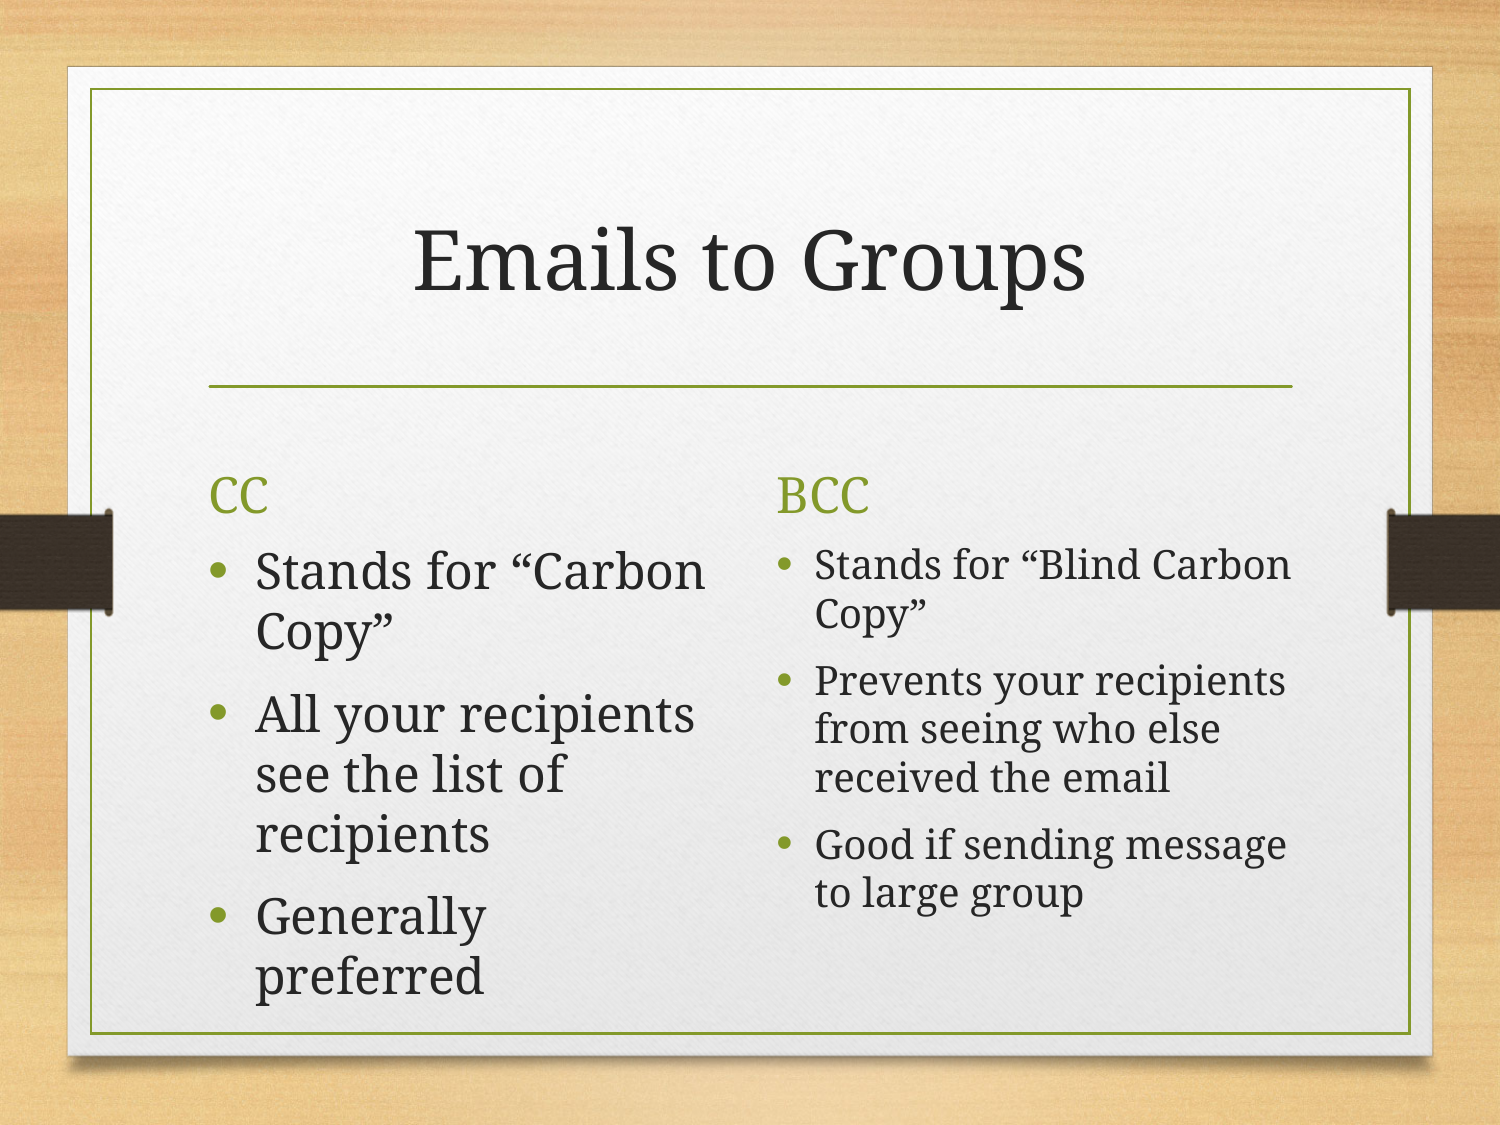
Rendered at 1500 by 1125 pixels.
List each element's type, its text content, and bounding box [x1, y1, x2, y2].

list BCC [761, 436, 1309, 531]
list Stands for “Blind Carbon Copy” Prevents your recipients from seeing who else received the email Good if sending message to large group [761, 532, 1309, 976]
picture [0, 0, 1500, 1125]
list Stands for “Carbon Copy” All your recipients see the list of recipients Generally preferred [193, 532, 741, 976]
title Emails to Groups [193, 150, 1309, 365]
list CC [193, 436, 741, 531]
